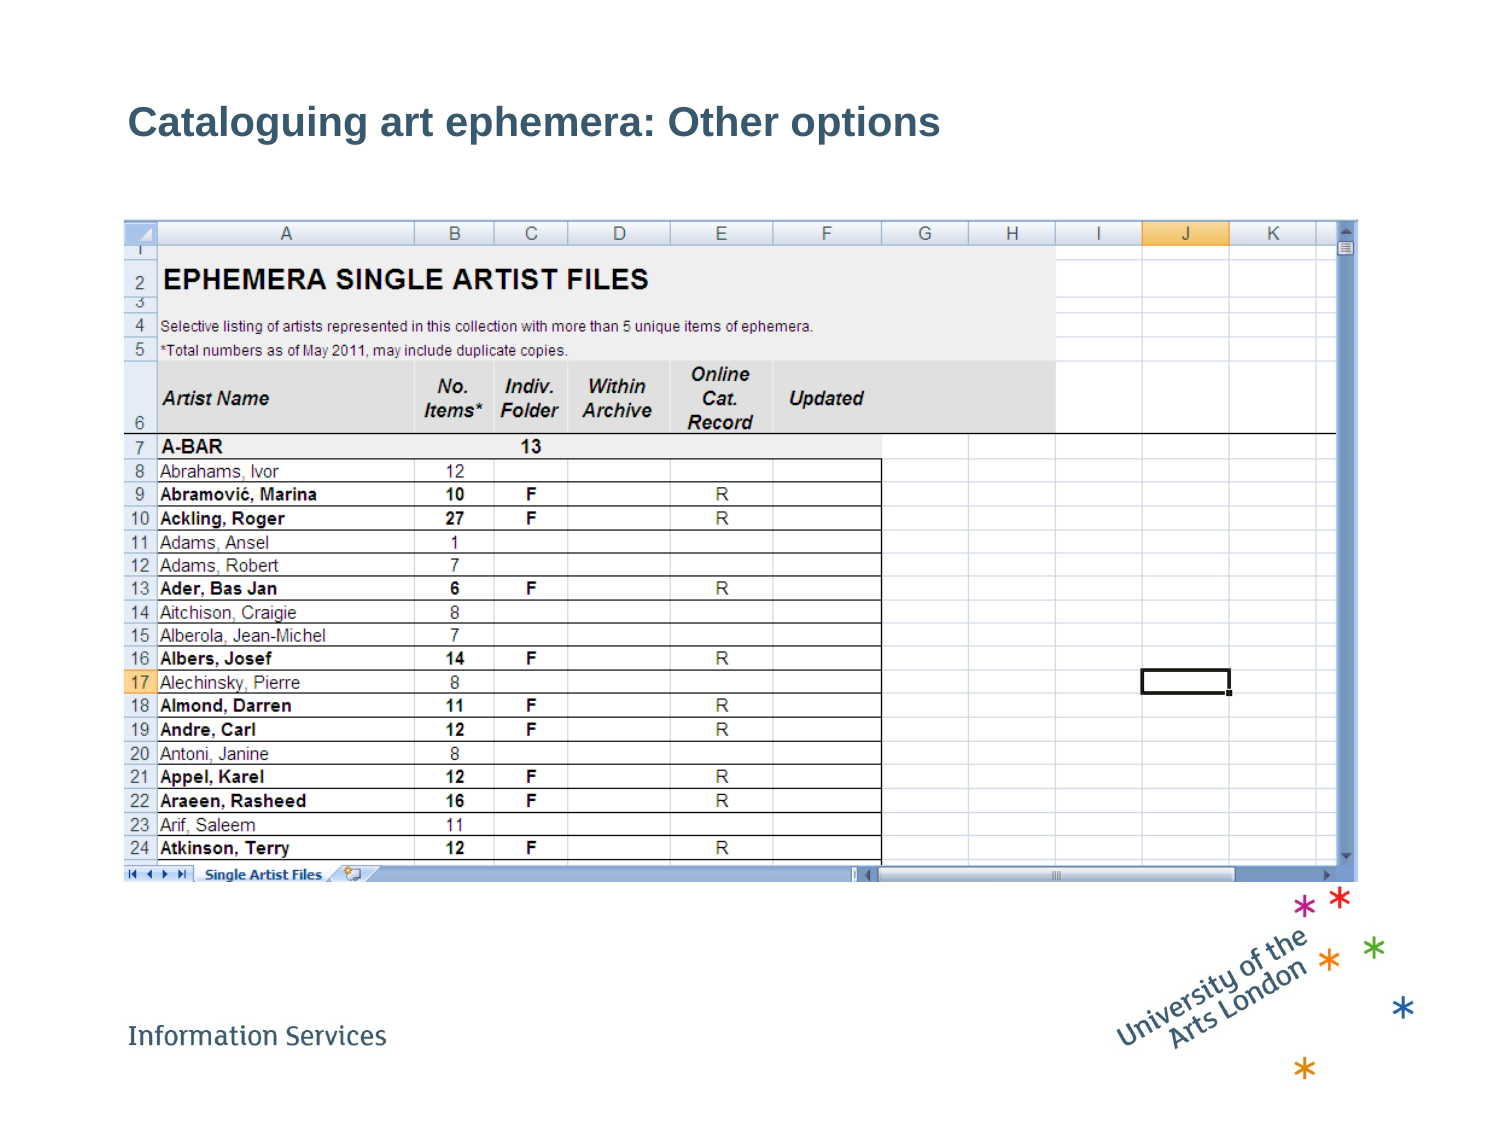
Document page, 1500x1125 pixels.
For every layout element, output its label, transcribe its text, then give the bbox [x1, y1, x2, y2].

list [123, 219, 1359, 882]
title Cataloguing art ephemera: Other options [112, 87, 1388, 276]
picture [1100, 862, 1438, 1105]
picture [111, 1007, 399, 1068]
